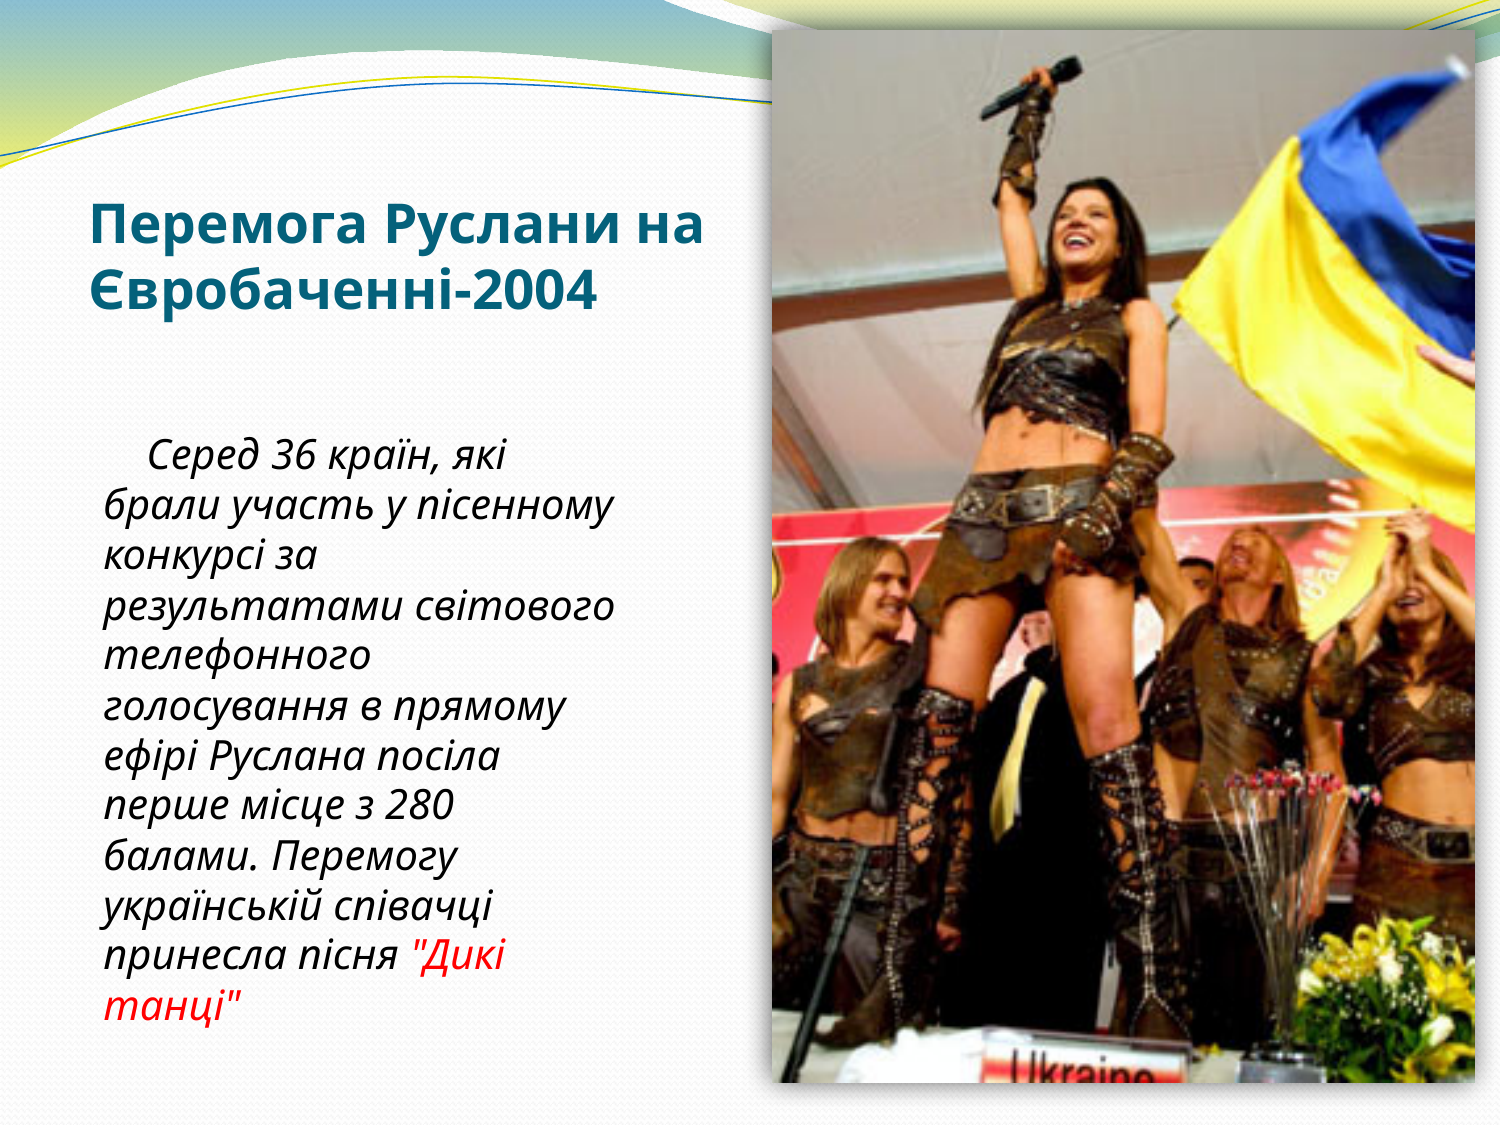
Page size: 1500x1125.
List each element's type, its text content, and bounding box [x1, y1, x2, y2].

title Перемога Руслани на Євробаченні-2004 [88, 137, 749, 321]
picture [772, 30, 1475, 1083]
list Серед 36 країн, які брали участь у пісенному конкурсі за результатами світового телефонного голосування в прямому ефірі Руслана посіла перше місце з 280 балами. Перемогу українській співачці принесла пісня "Дикі танці" [88, 420, 634, 778]
